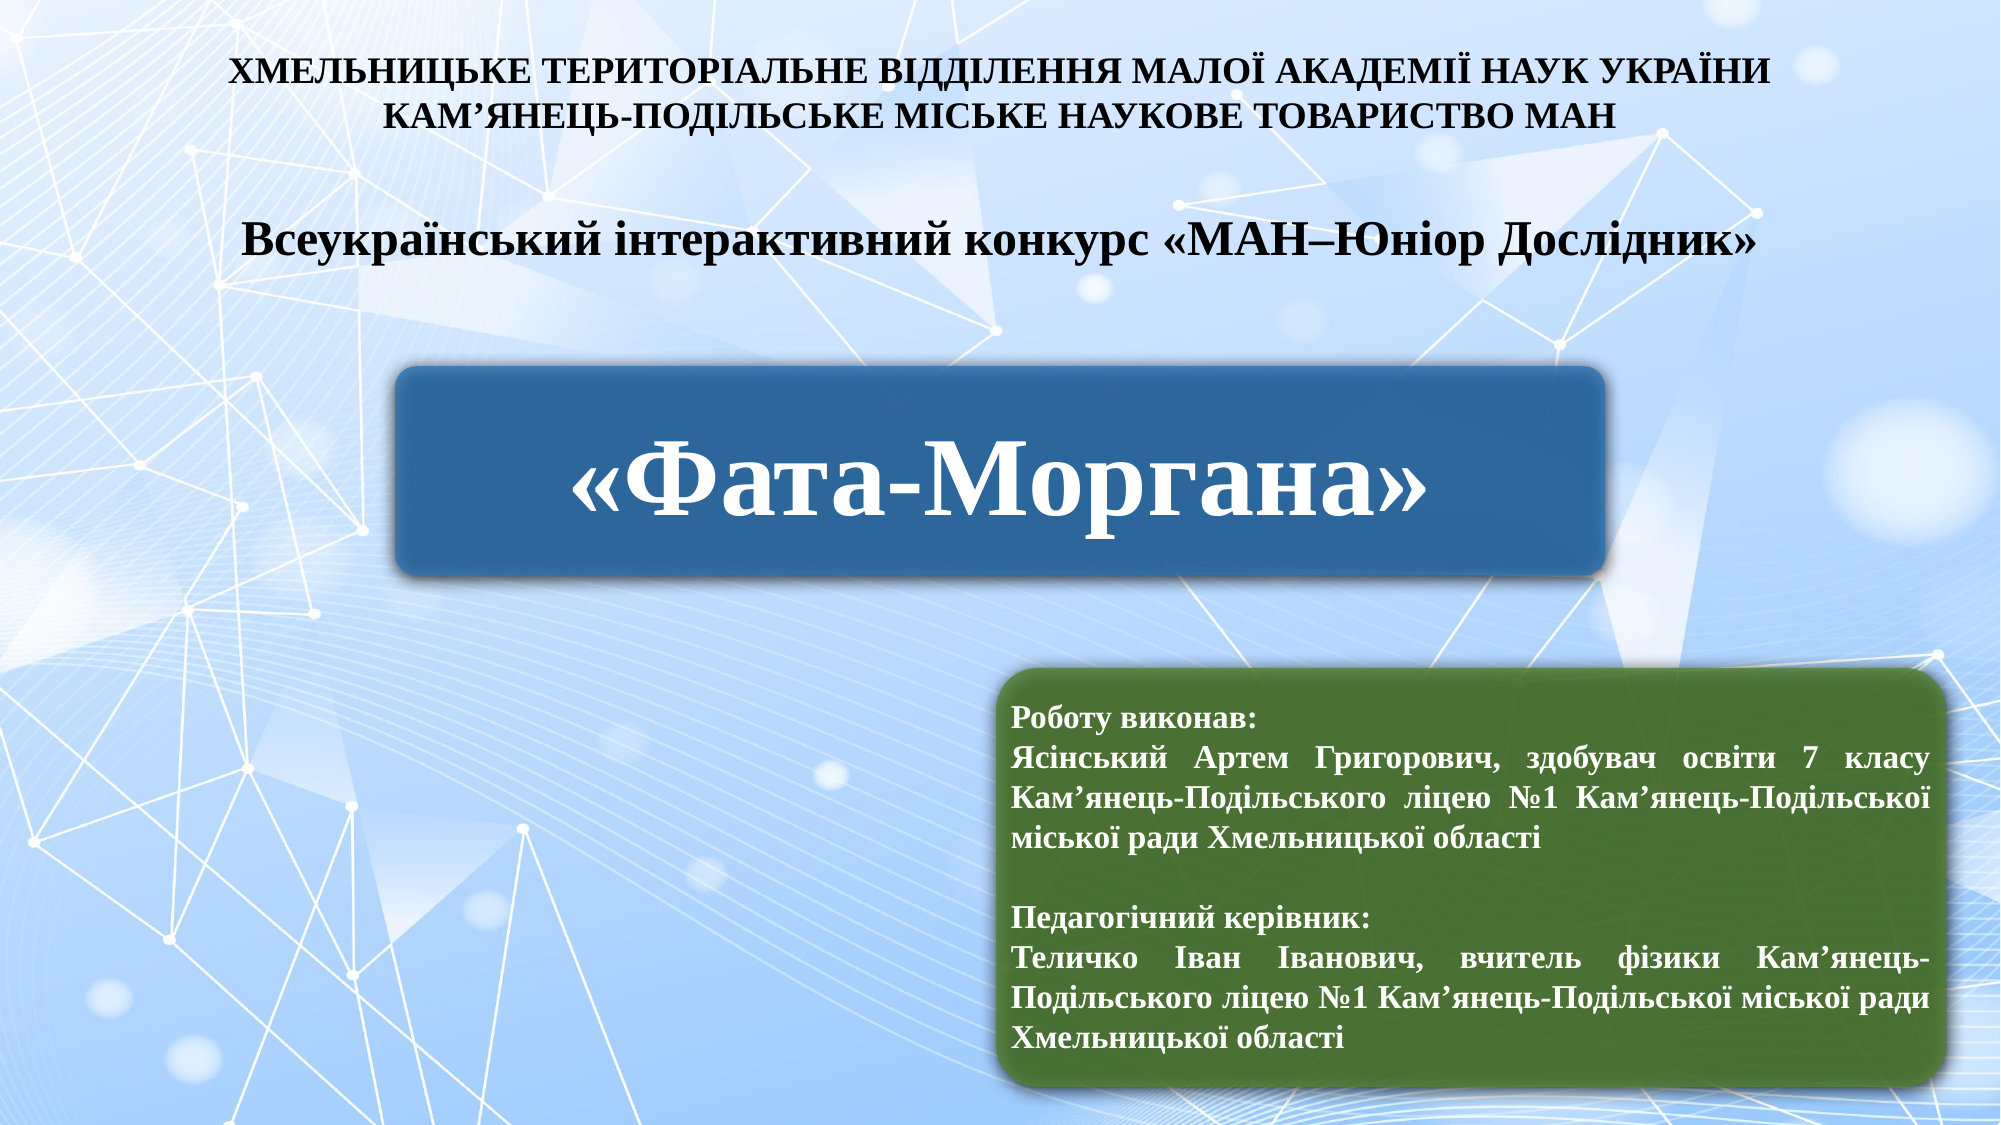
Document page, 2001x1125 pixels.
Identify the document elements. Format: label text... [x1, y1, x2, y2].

text_box ХМЕЛЬНИЦЬКЕ ТЕРИТОРІАЛЬНЕ ВІДДІЛЕННЯ МАЛОЇ АКАДЕМІЇ НАУК УКРАЇНИ КАМ’ЯНЕЦЬ-ПОДІЛЬСЬКЕ МІСЬКЕ НАУКОВЕ ТОВАРИСТВО МАН [53, 38, 1947, 143]
text_box Всеукраїнський інтерактивний конкурс «МАН–Юніор Дослідник» [53, 197, 1947, 273]
picture [0, 0, 2001, 1125]
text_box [395, 366, 1605, 576]
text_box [995, 667, 1947, 1087]
